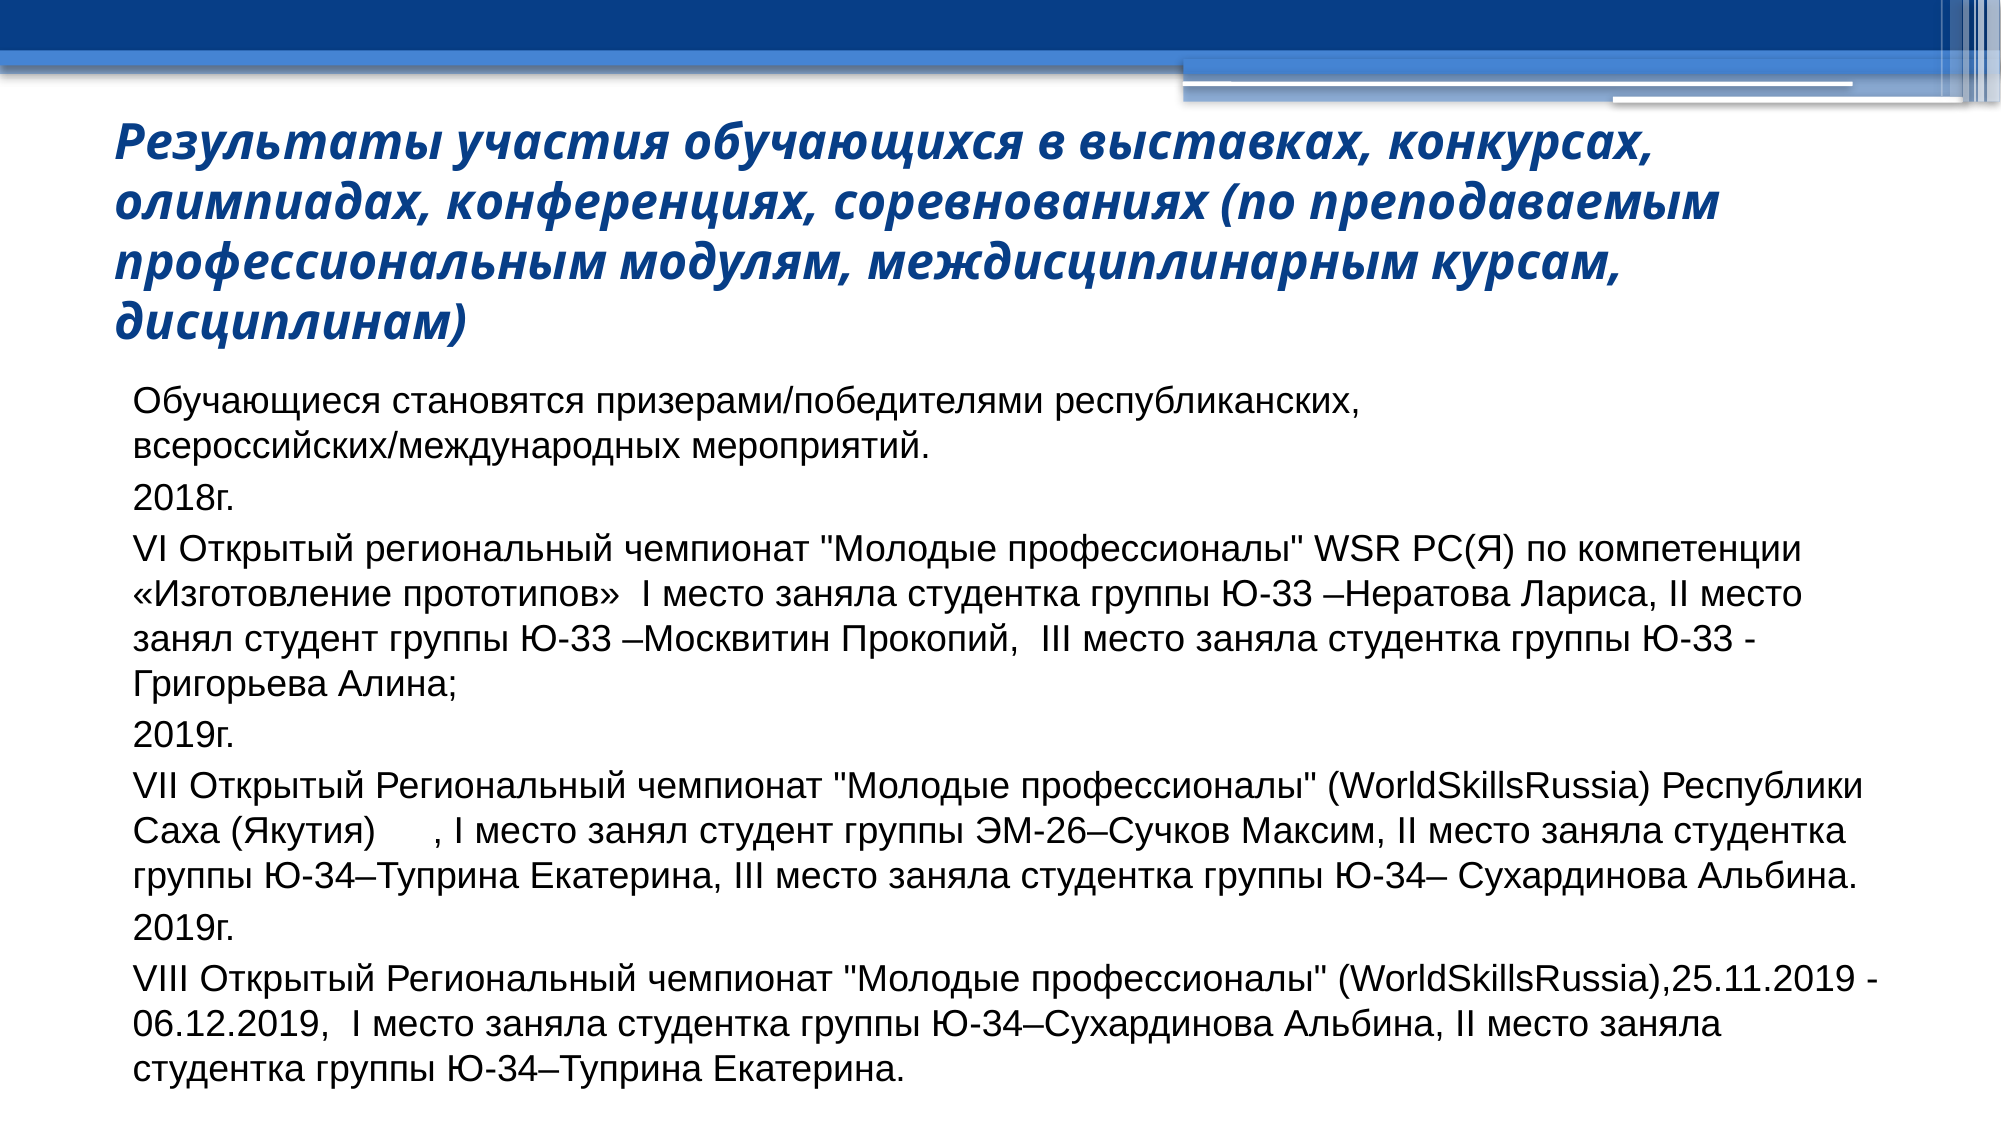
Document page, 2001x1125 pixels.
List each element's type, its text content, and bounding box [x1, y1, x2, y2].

title Результаты участия обучающихся в выставках, конкурсах, олимпиадах, конференциях, соревнованиях (по преподаваемым профессиональным модулям, междисциплинарным курсам, дисциплинам) [99, 142, 1947, 318]
list Обучающиеся становятся призерами/победителями республиканских, всероссийских/международных мероприятий. 2018г. VI Открытый региональный чемпионат "Молодые профессионалы" WSR РС(Я) по компетенции «Изготовление прототипов» I место заняла студентка группы Ю-33 –Нератова Лариса, II место занял студент группы Ю-33 –Москвитин Прокопий, III место заняла студентка группы Ю-33 - Григорьева Алина; 2019г. VII Открытый Региональный чемпионат "Молодые профессионалы" (WorldSkillsRussia) Республики Саха (Якутия) , I место занял студент группы ЭМ-26–Сучков Максим, II место заняла студентка группы Ю-34–Туприна Екатерина, III место заняла студентка группы Ю-34– Сухардинова Альбина. 2019г. VIII Открытый Региональный чемпионат "Молодые профессионалы" (WorldSkillsRussia),25.11.2019 - 06.12.2019, I место заняла студентка группы Ю-34–Сухардинова Альбина, II место заняла студентка группы Ю-34–Туприна Екатерина. [99, 368, 1900, 1079]
